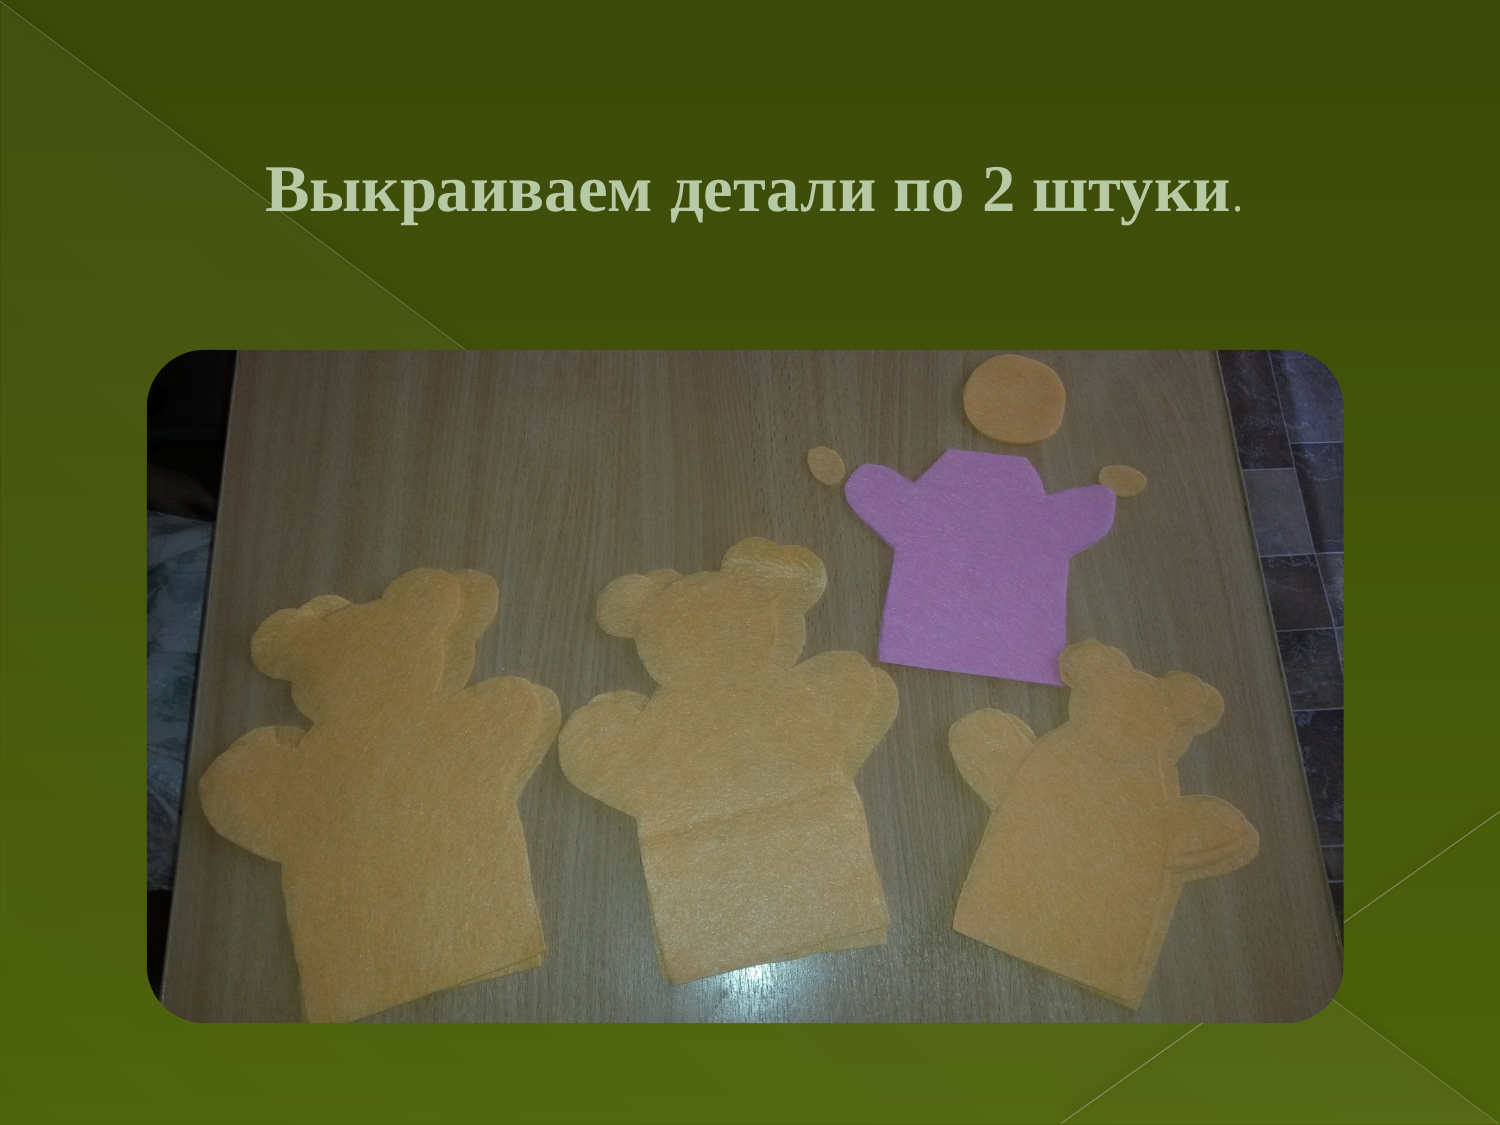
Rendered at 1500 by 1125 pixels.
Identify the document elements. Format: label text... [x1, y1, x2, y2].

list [146, 349, 1344, 1024]
title Выкраиваем детали по 2 штуки. [76, 78, 1353, 291]
